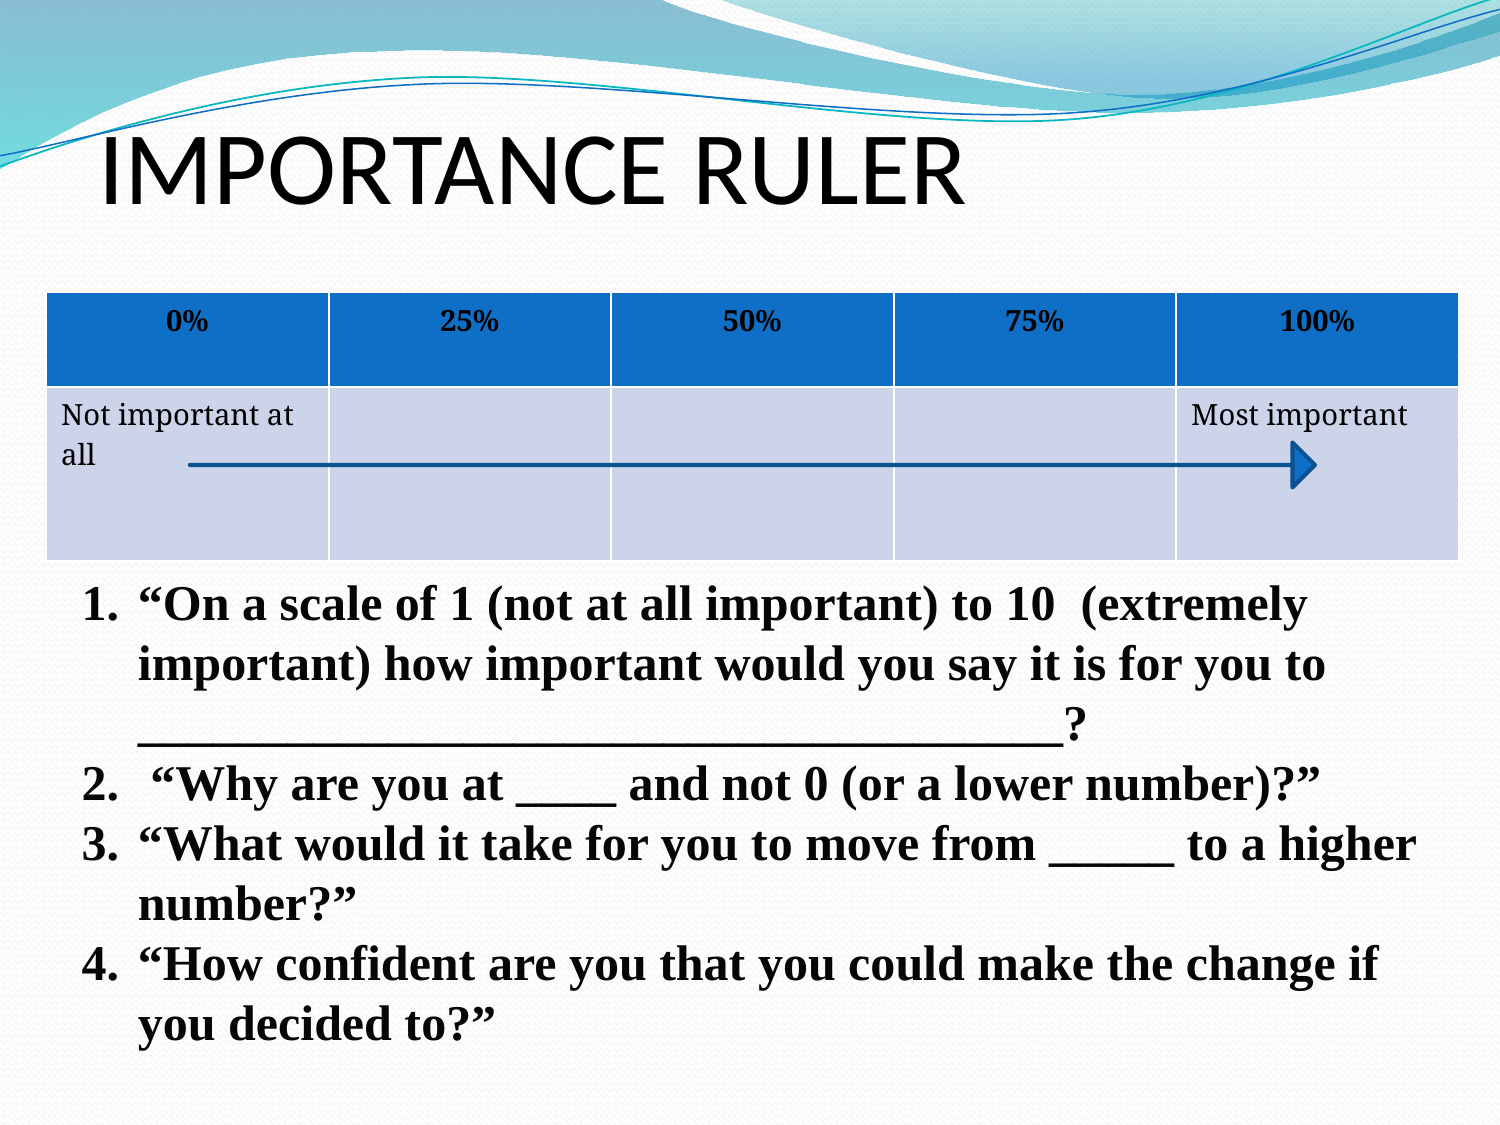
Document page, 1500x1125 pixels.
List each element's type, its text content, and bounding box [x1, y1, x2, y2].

table_cell [612, 388, 893, 462]
text_box [187, 440, 1318, 490]
table_cell [330, 388, 610, 462]
table_cell Most important [1177, 388, 1458, 560]
table_cell [895, 468, 1175, 560]
title IMPORTANCE RULER [74, 37, 1426, 226]
table_cell [612, 468, 893, 560]
table_header 75% [895, 293, 1175, 386]
table_header 0% [47, 293, 328, 386]
table_cell [330, 468, 610, 560]
table_header 50% [612, 293, 893, 386]
table_header 25% [330, 293, 610, 386]
table_cell [895, 388, 1175, 462]
text_box “On a scale of 1 (not at all important) to 10 (extremely important) how important would you say it is for you to _____________________________________? “Why are you at ____ and not 0 (or a lower number)?” “What would it take for you to move from _____ to a higher number?” “How confident are you that you could make the change if you decided to?” [66, 562, 1447, 1108]
table_cell Not important at all [47, 388, 328, 560]
table_header 100% [1177, 293, 1458, 386]
